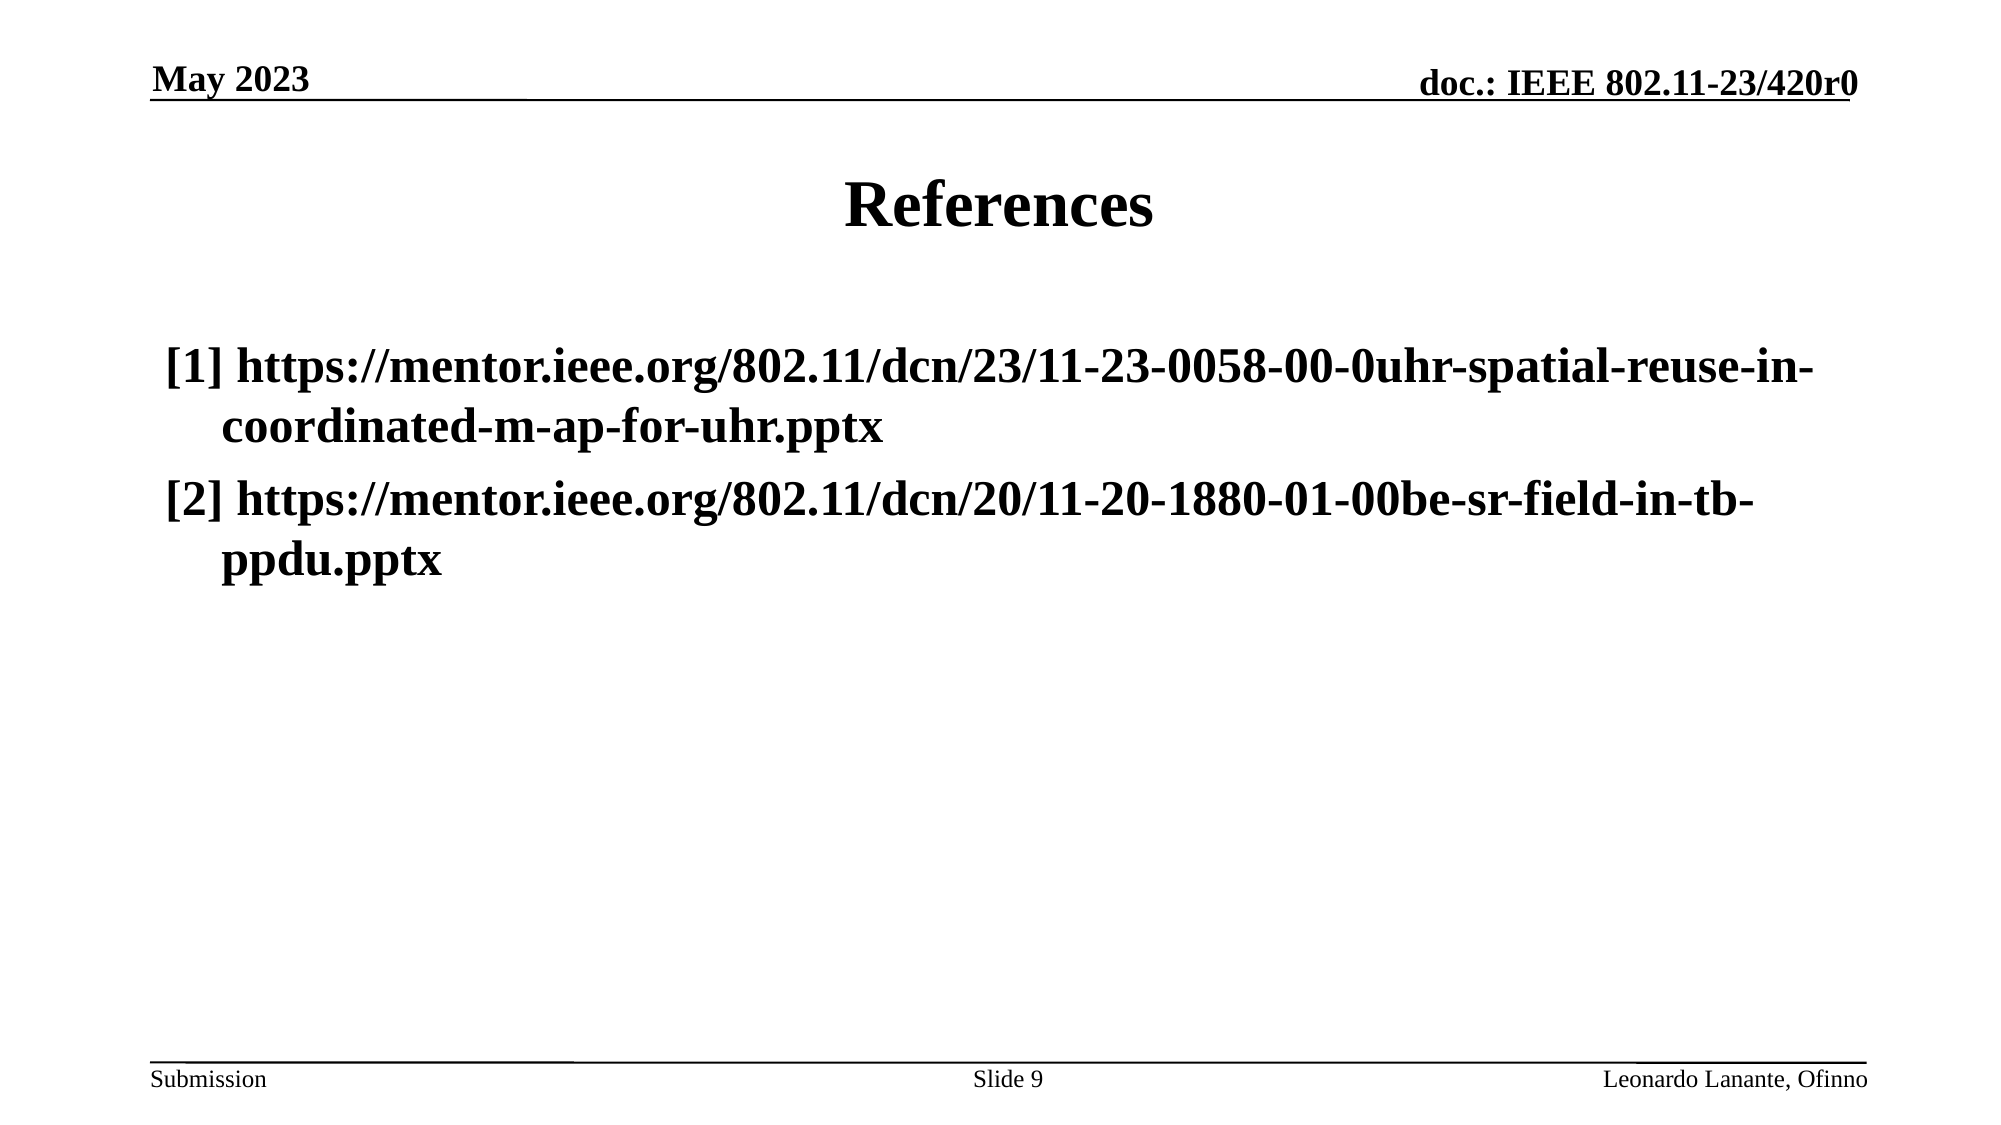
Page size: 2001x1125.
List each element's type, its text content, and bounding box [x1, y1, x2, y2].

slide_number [152, 54, 563, 100]
footer Leonardo Lanante, Ofinno [1171, 1061, 1869, 1093]
title References [149, 112, 1850, 288]
slide_number Slide 9 [950, 1061, 1067, 1123]
list [1] https://mentor.ieee.org/802.11/dcn/23/11-23-0058-00-0uhr-spatial-reuse-in-coordinated-m-ap-for-uhr.pptx [2] https://mentor.ieee.org/802.11/dcn/20/11-20-1880-01-00be-sr-field-in-tb-ppdu.pptx [149, 324, 1850, 1000]
